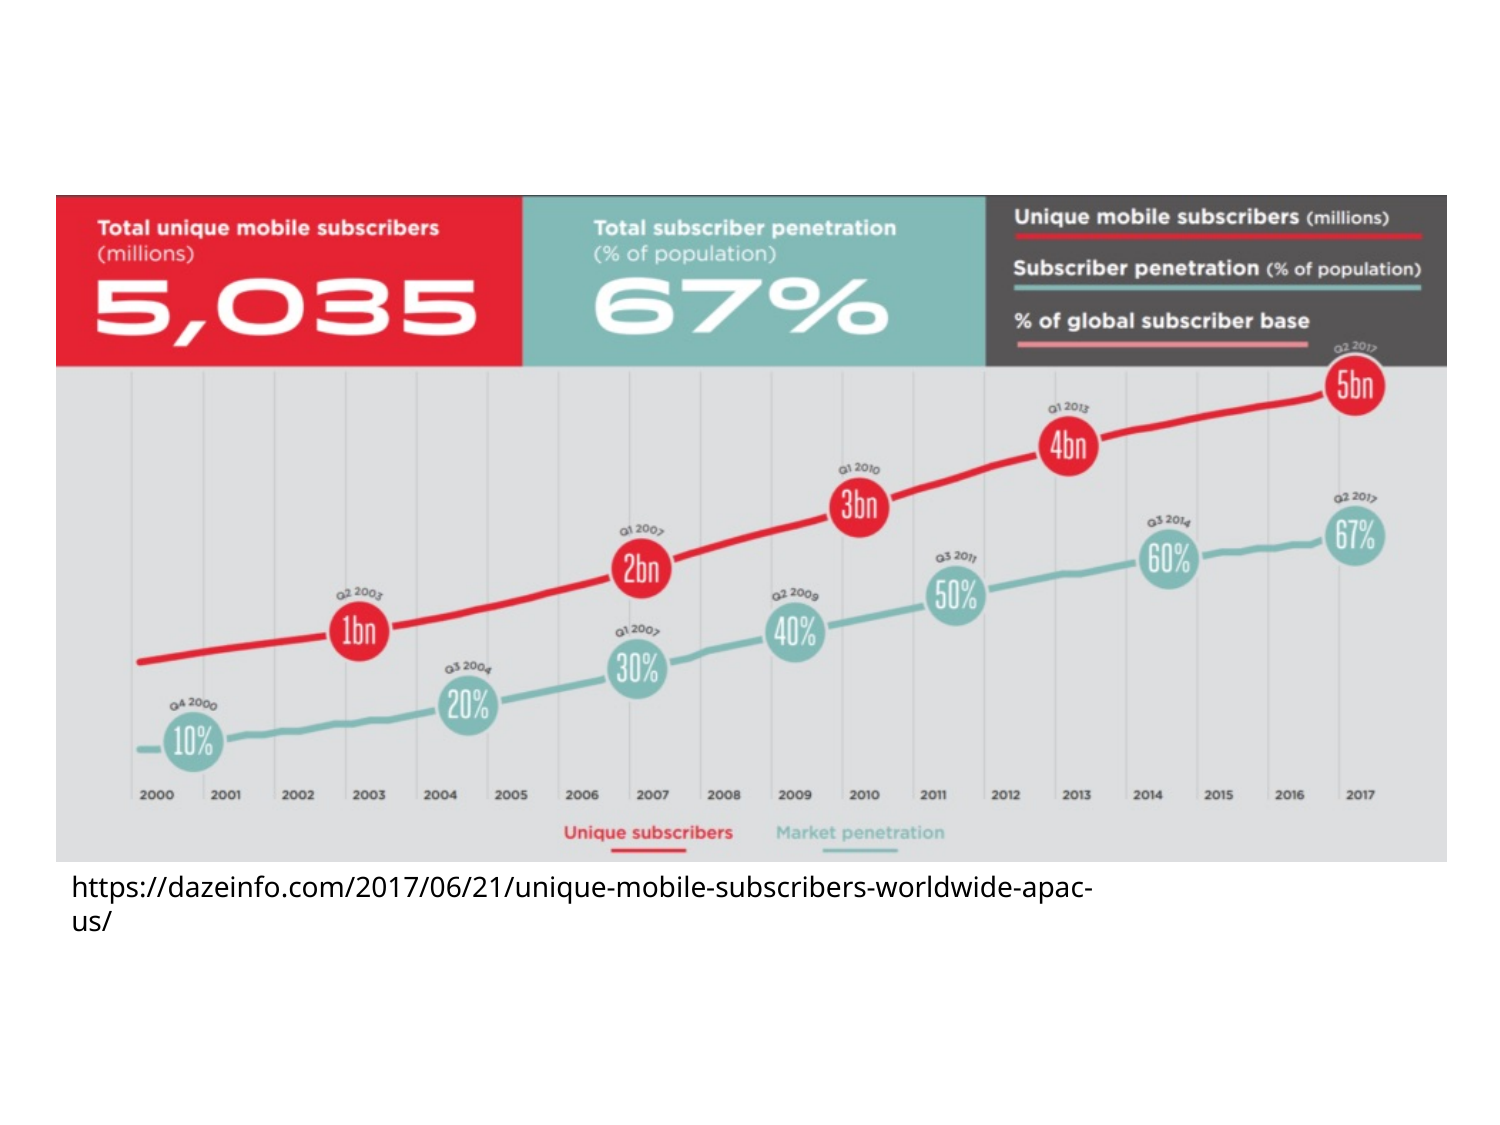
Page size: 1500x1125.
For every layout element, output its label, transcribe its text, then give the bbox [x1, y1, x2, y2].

text_box https://dazeinfo.com/2017/06/21/unique-mobile-subscribers-worldwide-apac-us/ [56, 869, 1150, 944]
picture [56, 195, 1447, 863]
